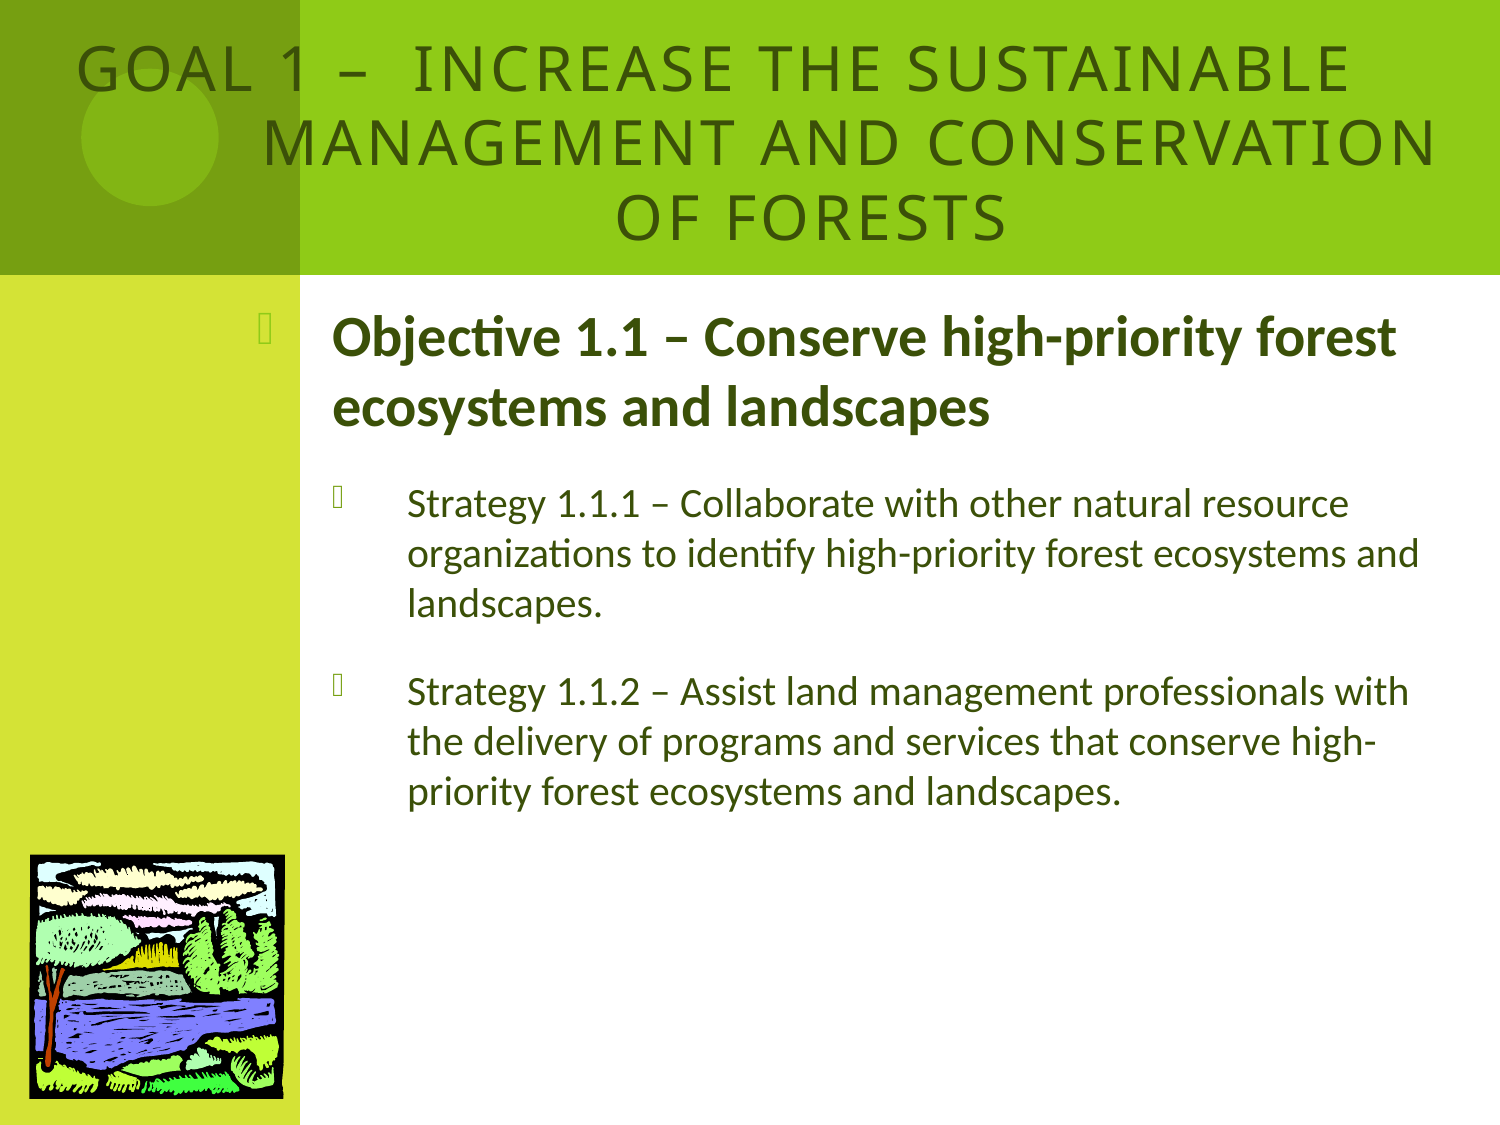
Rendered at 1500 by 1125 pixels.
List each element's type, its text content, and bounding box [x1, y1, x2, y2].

picture [29, 849, 290, 1099]
list Objective 1.1 – Conserve high-priority forest ecosystems and landscapes Strategy 1.1.1 – Collaborate with other natural resource organizations to identify high-priority forest ecosystems and landscapes. Strategy 1.1.2 – Assist land management professionals with the delivery of programs and services that conserve high-priority forest ecosystems and landscapes. [242, 290, 1483, 835]
title Goal 1 – Increase the Sustainable Management and Conservation of Forests [17, 19, 1483, 263]
